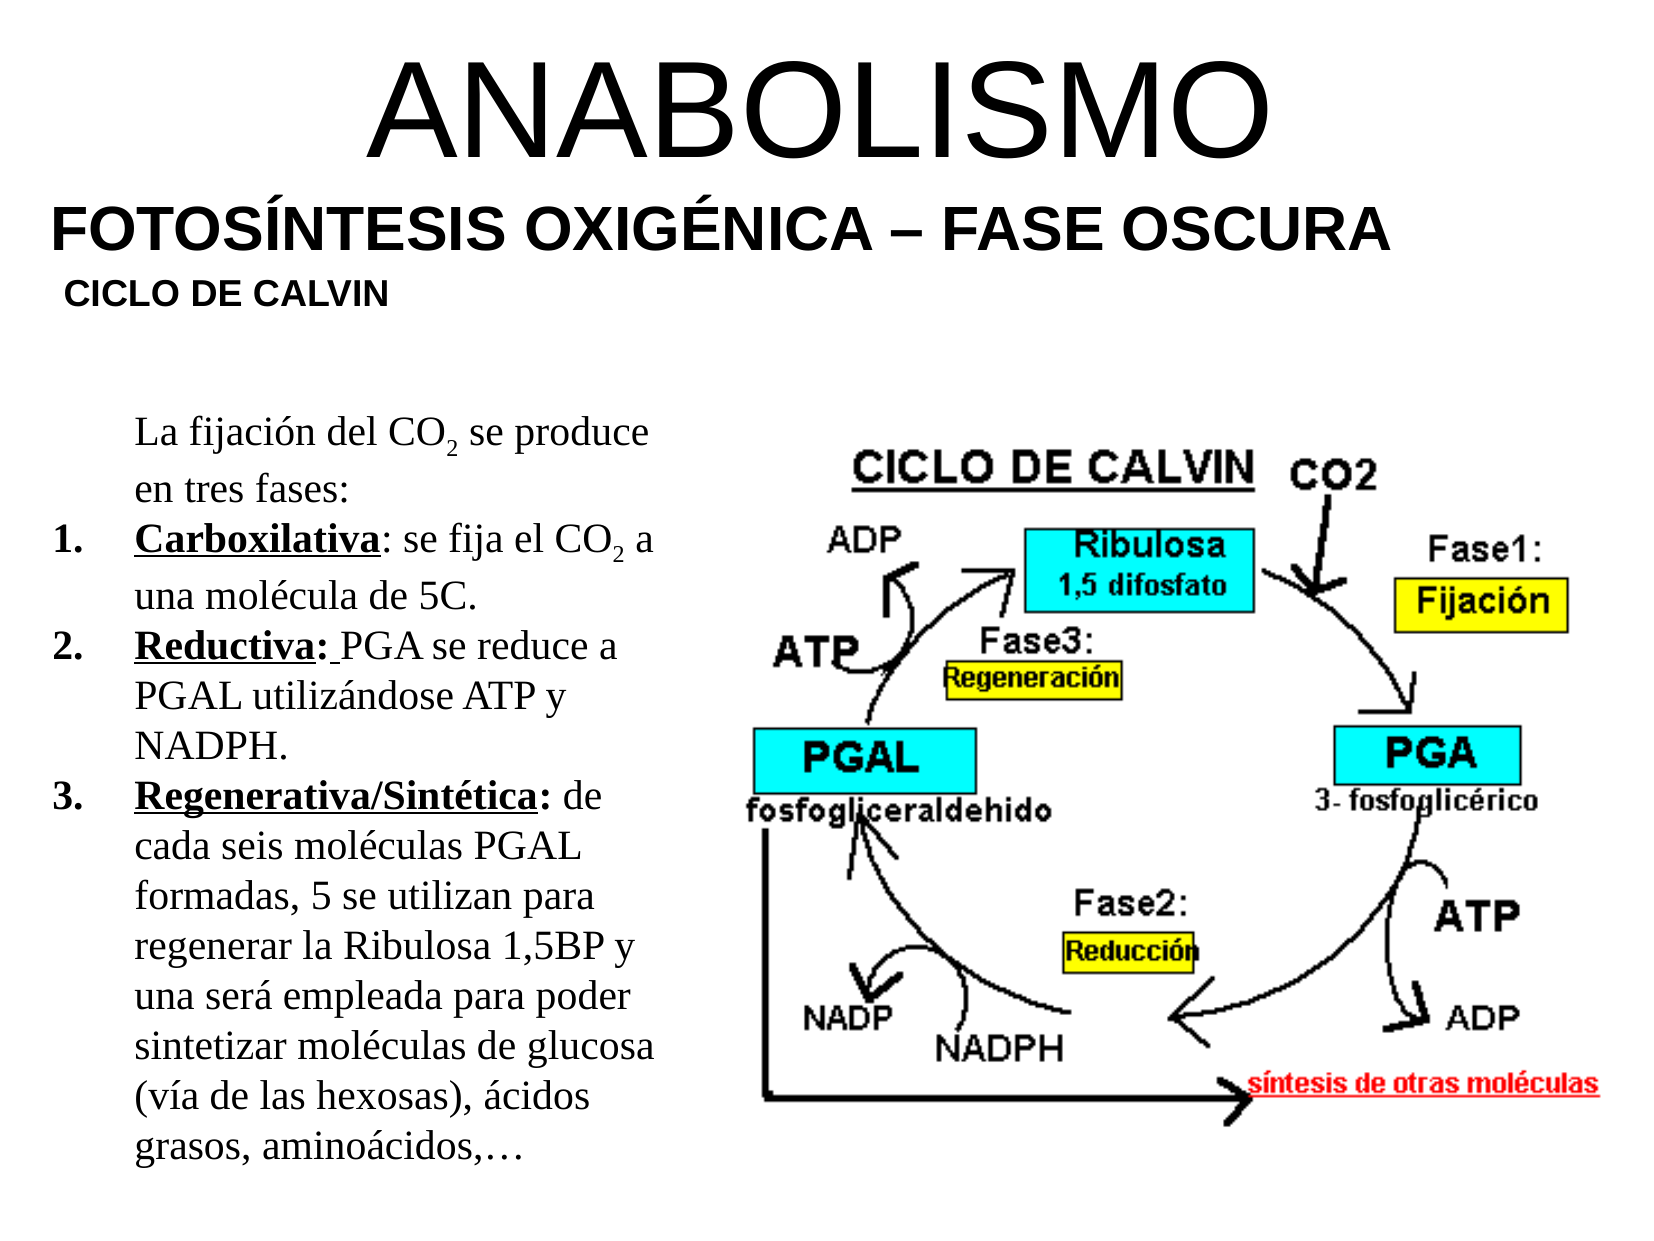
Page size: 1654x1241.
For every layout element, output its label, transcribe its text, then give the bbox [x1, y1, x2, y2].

text_box ANABOLISMO [23, 17, 1619, 187]
text_box FOTOSÍNTESIS OXIGÉNICA – FASE OSCURA [35, 183, 1583, 266]
picture [720, 430, 1603, 1137]
text_box CICLO DE CALVIN [48, 265, 405, 323]
text_box La fijación del CO2 se produce en tres fases: Carboxilativa: se fija el CO2 a una molécula de 5C. Reductiva: PGA se reduce a PGAL utilizándose ATP y NADPH. Regenerativa/Sintética: de cada seis moléculas PGAL formadas, 5 se utilizan para regenerar la Ribulosa 1,5BP y una será empleada para poder sintetizar moléculas de glucosa (vía de las hexosas), ácidos grasos, aminoácidos,… [35, 395, 686, 1177]
